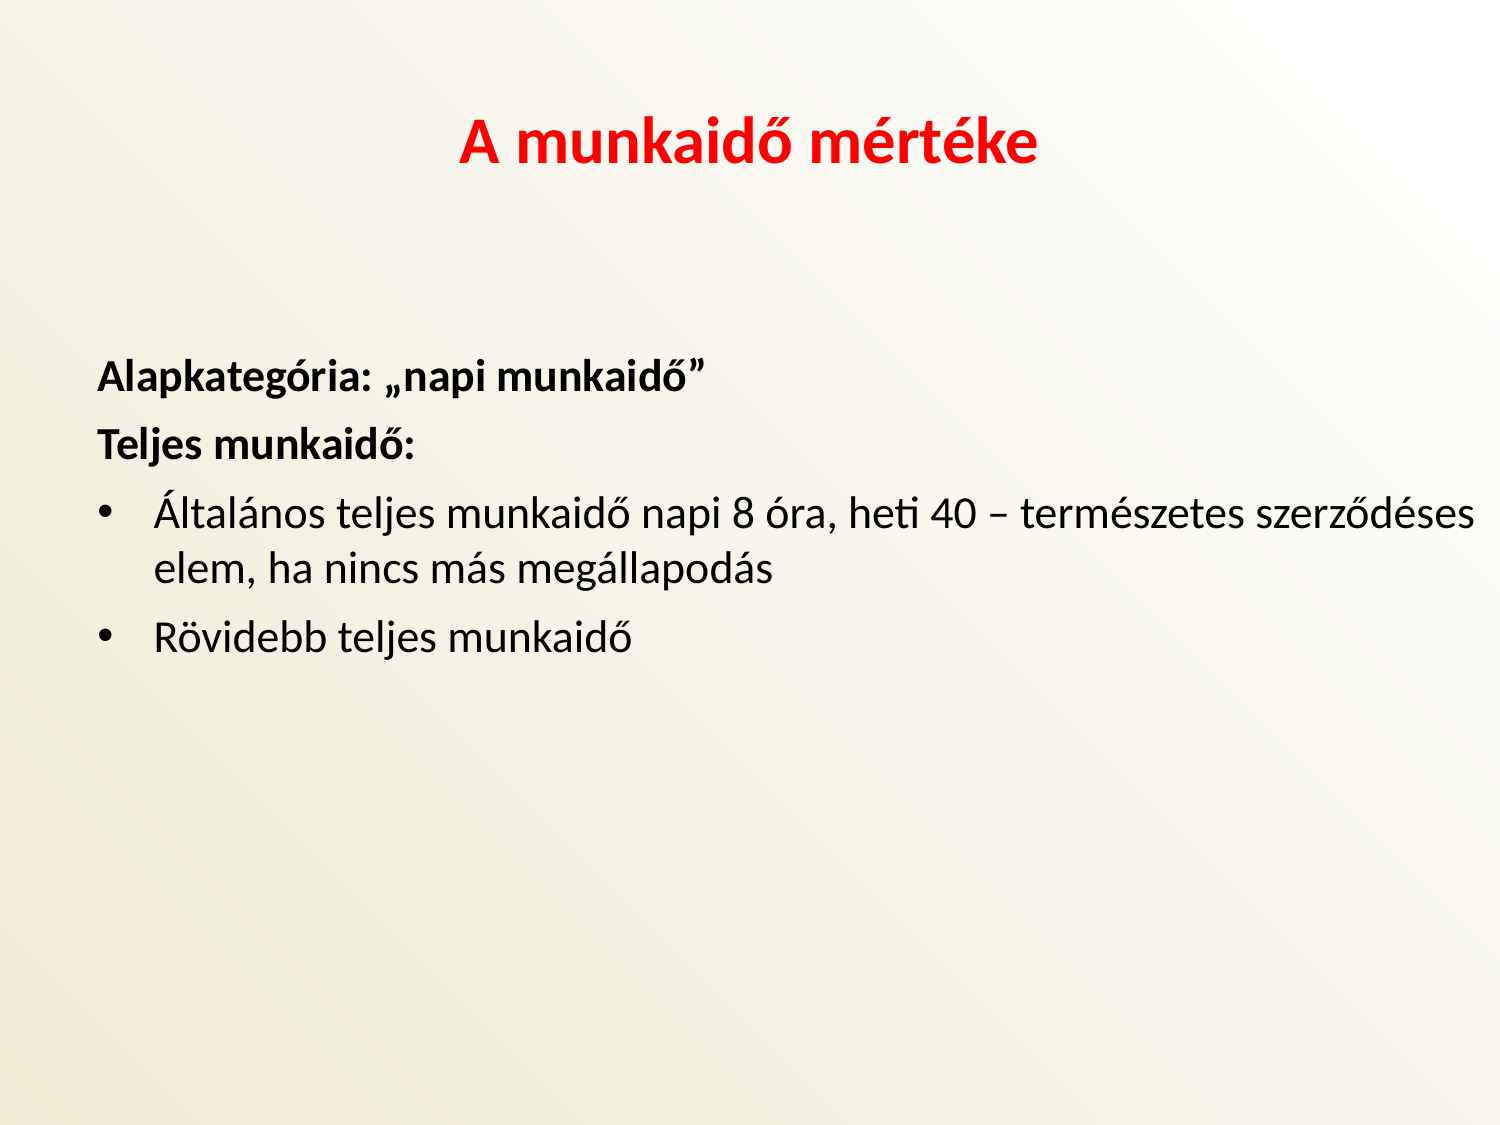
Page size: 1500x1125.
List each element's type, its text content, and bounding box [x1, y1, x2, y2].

text_box A munkaidő mértéke [0, 89, 1500, 185]
text_box Alapkategória: „napi munkaidő” Teljes munkaidő: Általános teljes munkaidő napi 8 óra, heti 40 – természetes szerződéses elem, ha nincs más megállapodás Rövidebb teljes munkaidő [82, 338, 1495, 669]
